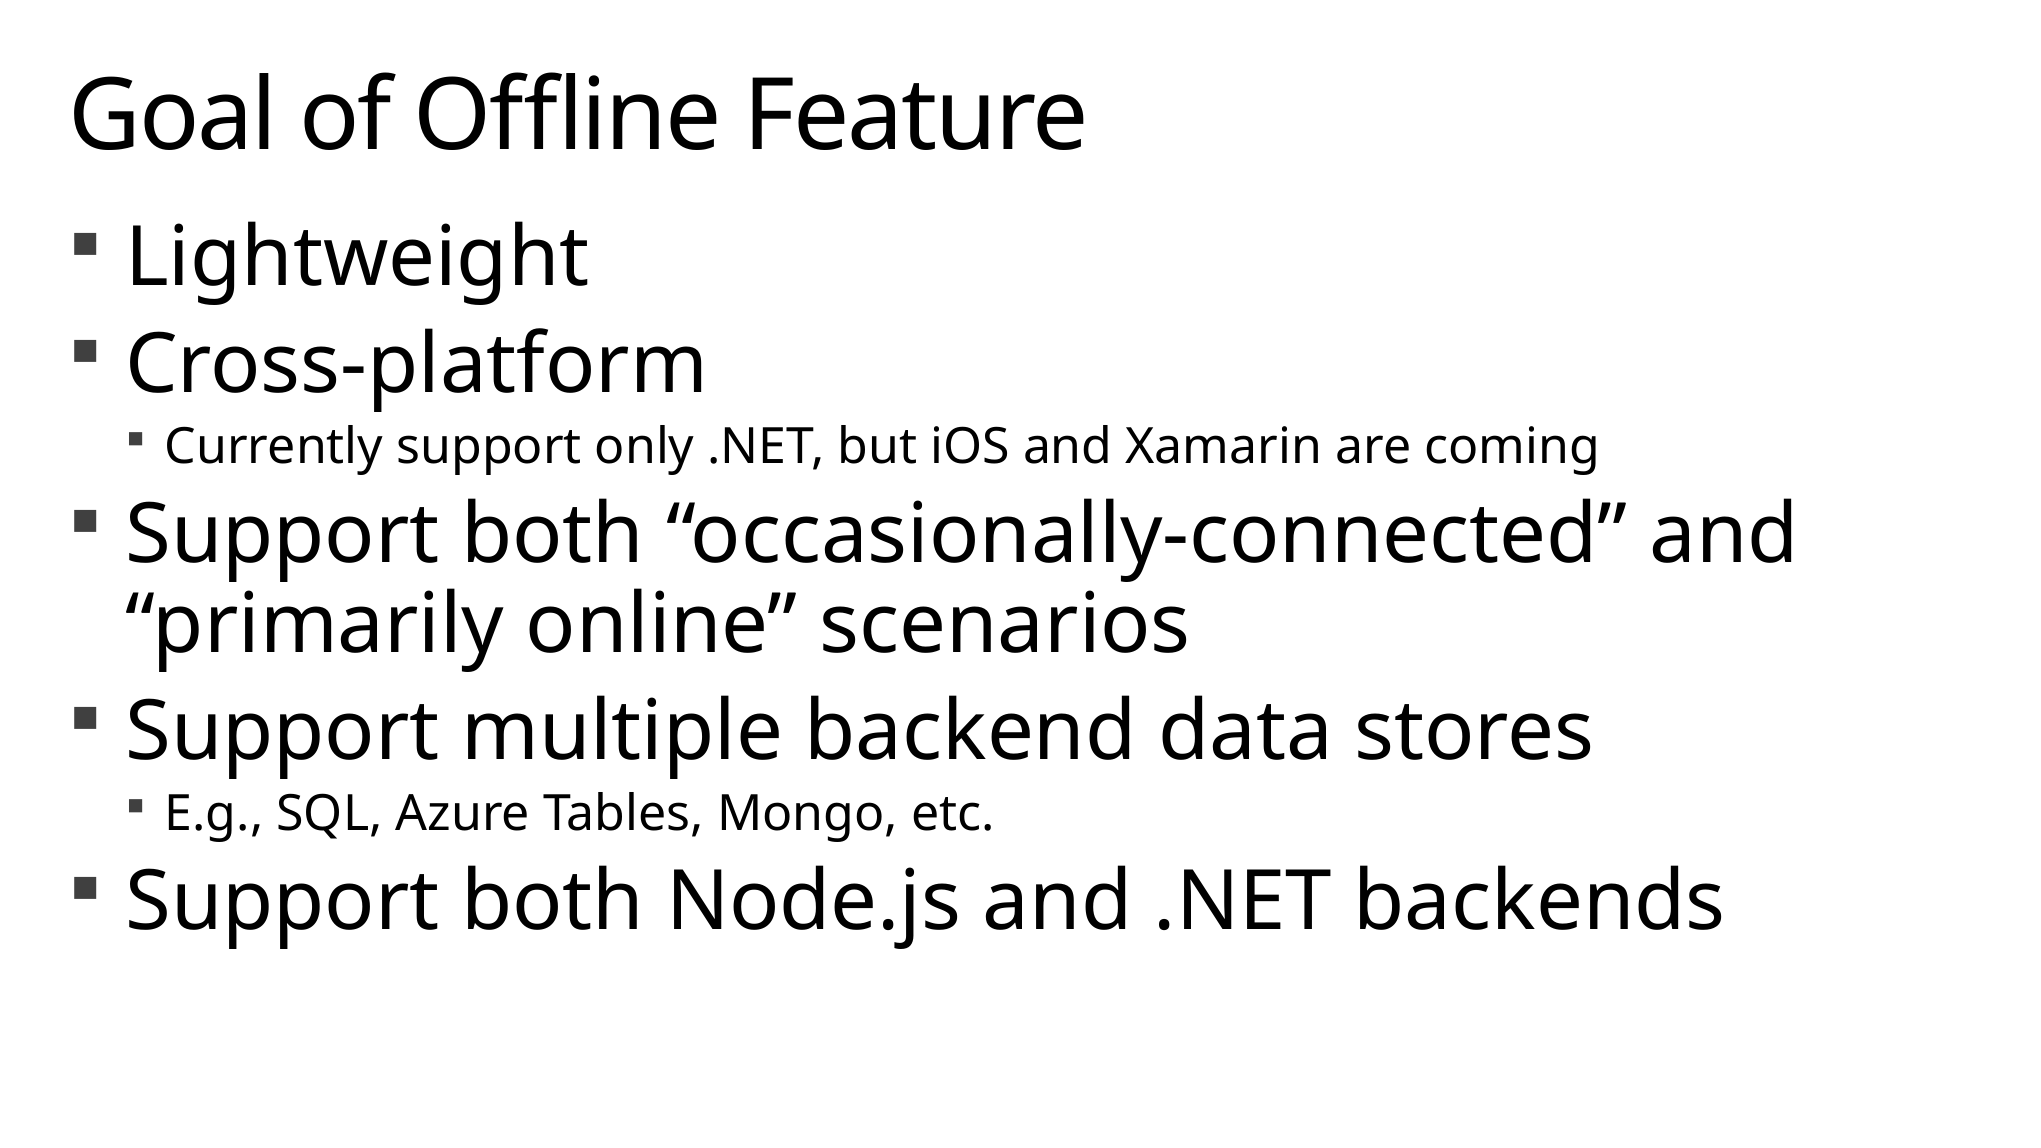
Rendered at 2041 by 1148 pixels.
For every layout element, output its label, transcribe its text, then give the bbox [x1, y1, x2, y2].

list Lightweight Cross-platform Currently support only .NET, but iOS and Xamarin are coming Support both “occasionally-connected” and “primarily online” scenarios Support multiple backend data stores E.g., SQL, Azure Tables, Mongo, etc. Support both Node.js and .NET backends [45, 199, 1996, 1084]
title Goal of Offline Feature [45, 48, 1996, 199]
